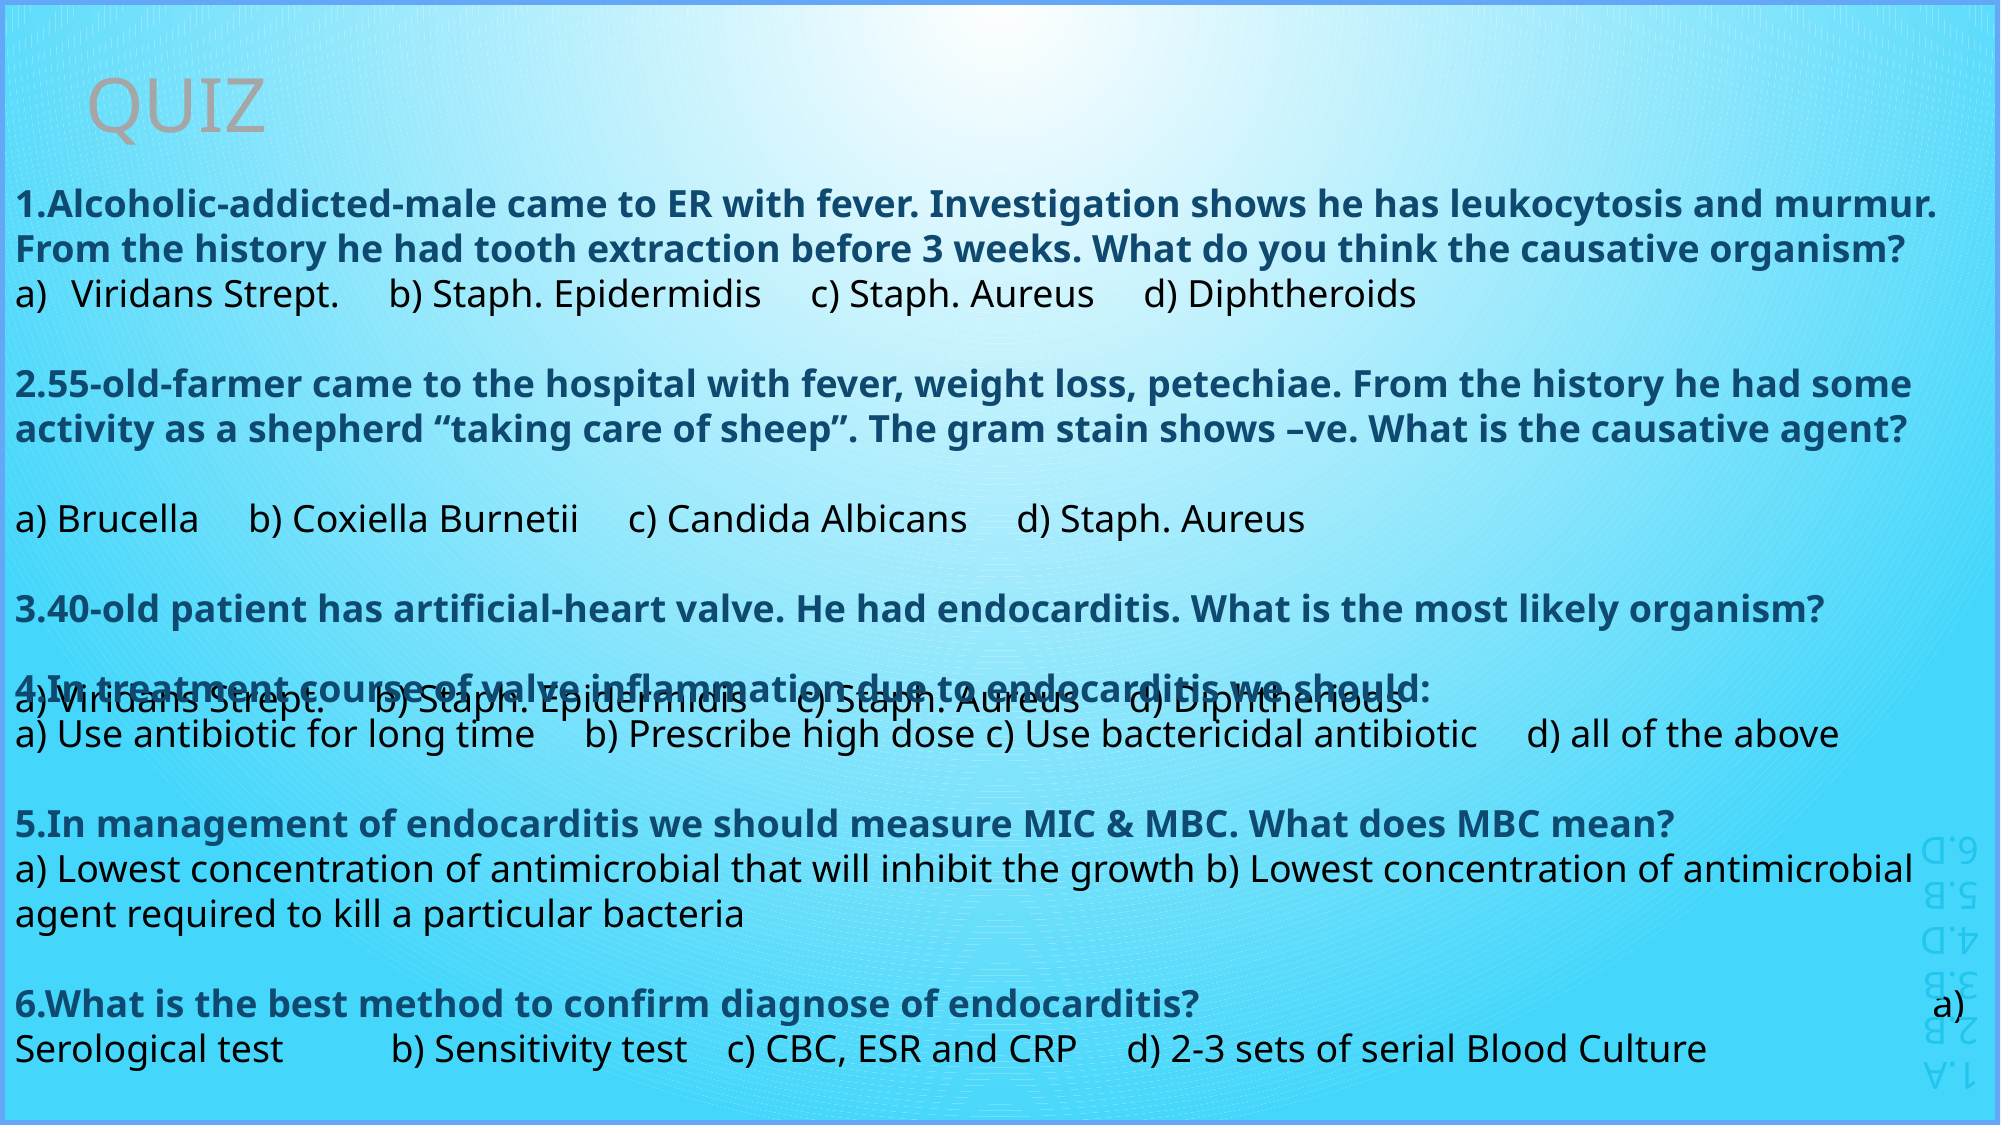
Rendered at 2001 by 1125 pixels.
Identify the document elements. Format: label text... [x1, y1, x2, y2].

title quiz [70, 6, 314, 172]
text_box 1.Alcoholic-addicted-male came to ER with fever. Investigation shows he has leukocytosis and murmur. From the history he had tooth extraction before 3 weeks. What do you think the causative organism? Viridans Strept. b) Staph. Epidermidis c) Staph. Aureus d) Diphtheroids 2.55-old-farmer came to the hospital with fever, weight loss, petechiae. From the history he had some activity as a shepherd “taking care of sheep”. The gram stain shows –ve. What is the causative agent? a) Brucella b) Coxiella Burnetii c) Candida Albicans d) Staph. Aureus 3.40-old patient has artificial-heart valve. He had endocarditis. What is the most likely organism? a) Viridans Strept. b) Staph. Epidermidis c) Staph. Aureus d) Diphtheriods [0, 172, 1960, 657]
text_box 1.A 2.B 3.B 4.D 5.B 6.D [1876, 822, 1994, 1107]
text_box 4.In treatment course of valve inflammation due to endocarditis we should: a) Use antibiotic for long time b) Prescribe high dose c) Use bactericidal antibiotic d) all of the above 5.In management of endocarditis we should measure MIC & MBC. What does MBC mean? a) Lowest concentration of antimicrobial that will inhibit the growth b) Lowest concentration of antimicrobial agent required to kill a particular bacteria 6.What is the best method to confirm diagnose of endocarditis? a) Serological test b) Sensitivity test c) CBC, ESR and CRP d) 2-3 sets of serial Blood Culture [0, 657, 1983, 1077]
